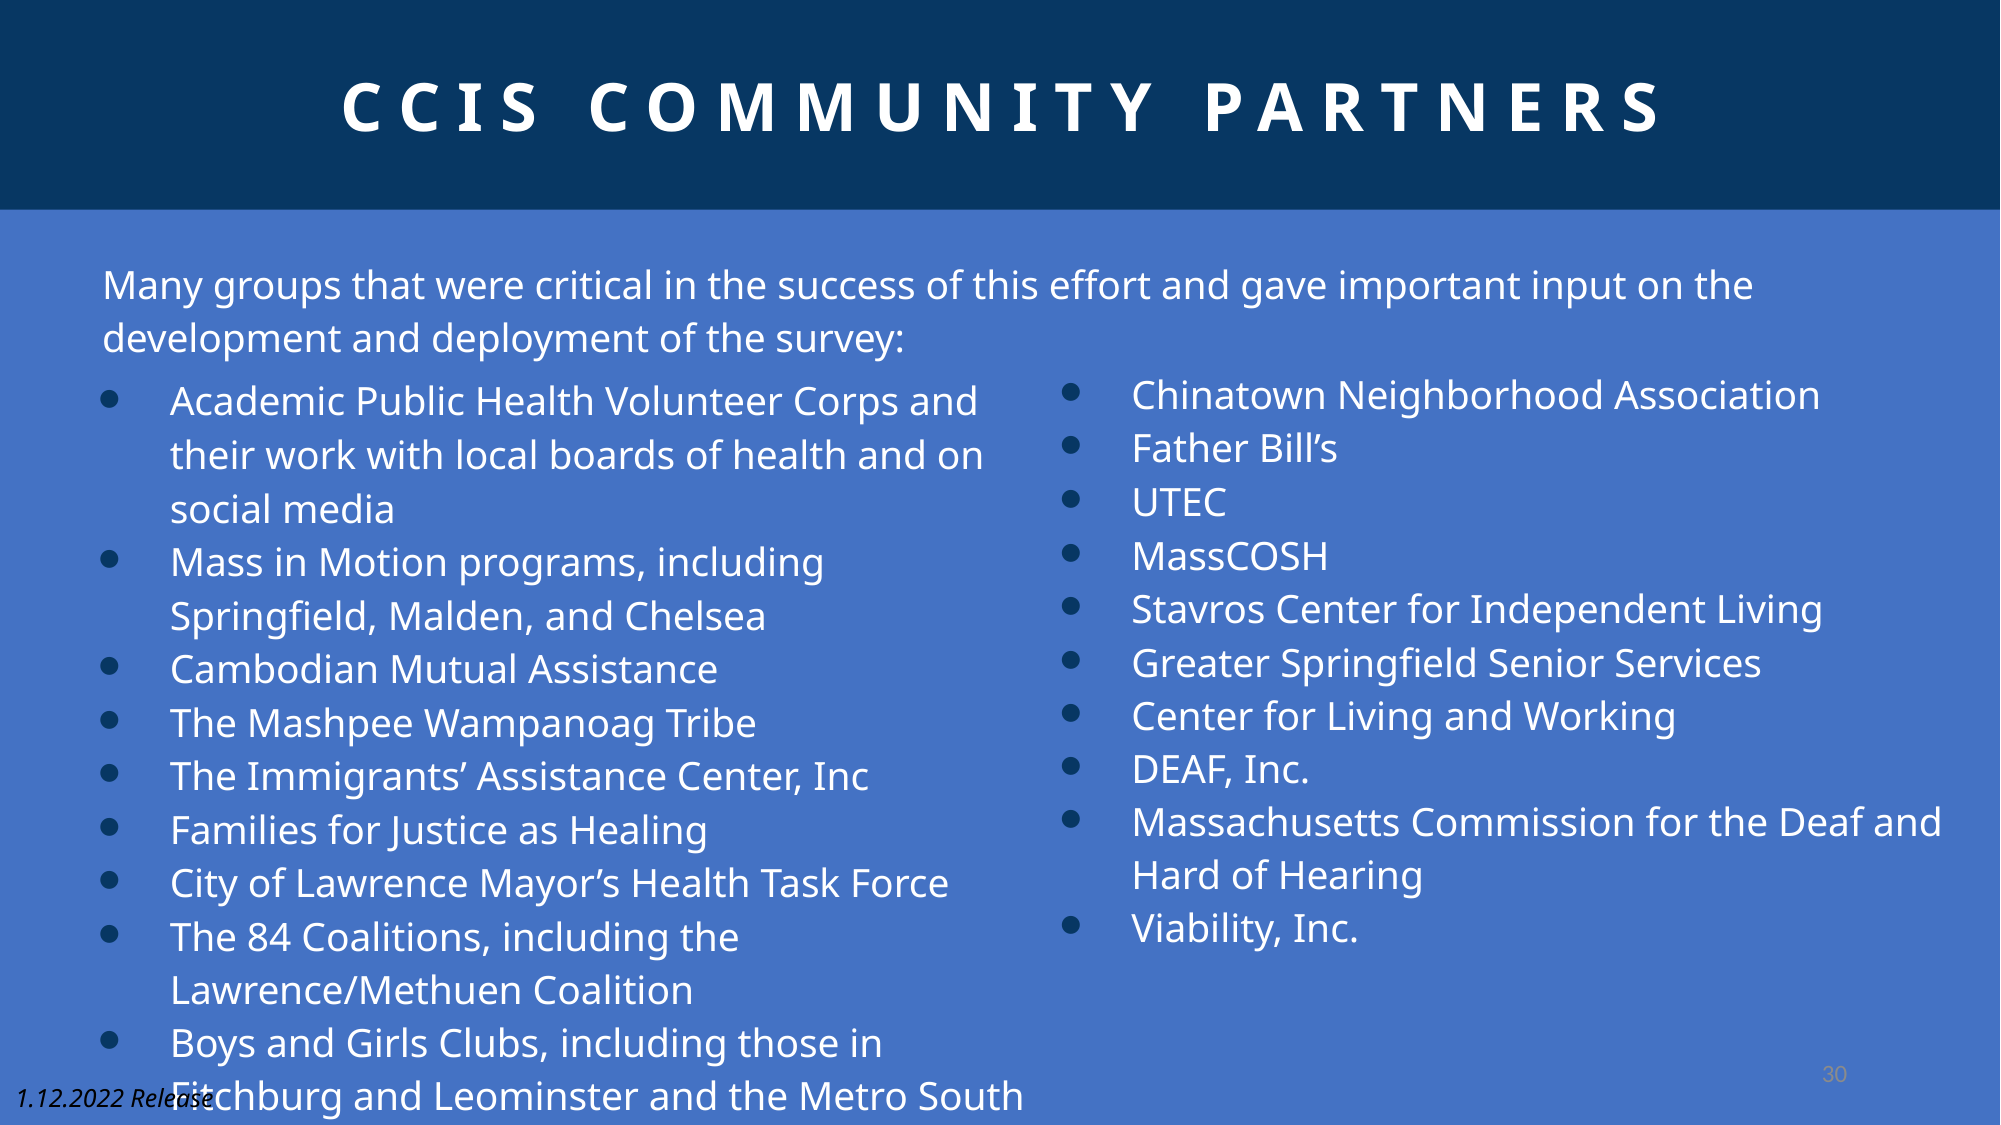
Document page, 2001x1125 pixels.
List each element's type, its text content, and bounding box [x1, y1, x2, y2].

text_box CCIS COMMUNITY PARTNERS [0, 0, 2000, 210]
slide_number 30 [1412, 1042, 1863, 1103]
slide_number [0, 1076, 450, 1120]
text_box Many groups that were critical in the success of this effort and gave important input on the development and deployment of the survey: [87, 245, 1863, 415]
text_box Academic Public Health Volunteer Corps and their work with local boards of health and on social media Mass in Motion programs, including Springfield, Malden, and Chelsea Cambodian Mutual Assistance The Mashpee Wampanoag Tribe The Immigrants’ Assistance Center, Inc Families for Justice as Healing City of Lawrence Mayor’s Health Task Force The 84 Coalitions, including the Lawrence/Methuen Coalition Boys and Girls Clubs, including those in Fitchburg and Leominster and the Metro South area [49, 360, 1050, 1125]
text_box Chinatown Neighborhood Association Father Bill’s UTEC MassCOSH Stavros Center for Independent Living Greater Springfield Senior Services Center for Living and Working DEAF, Inc. Massachusetts Commission for the Deaf and Hard of Hearing Viability, Inc. [1011, 353, 2000, 961]
